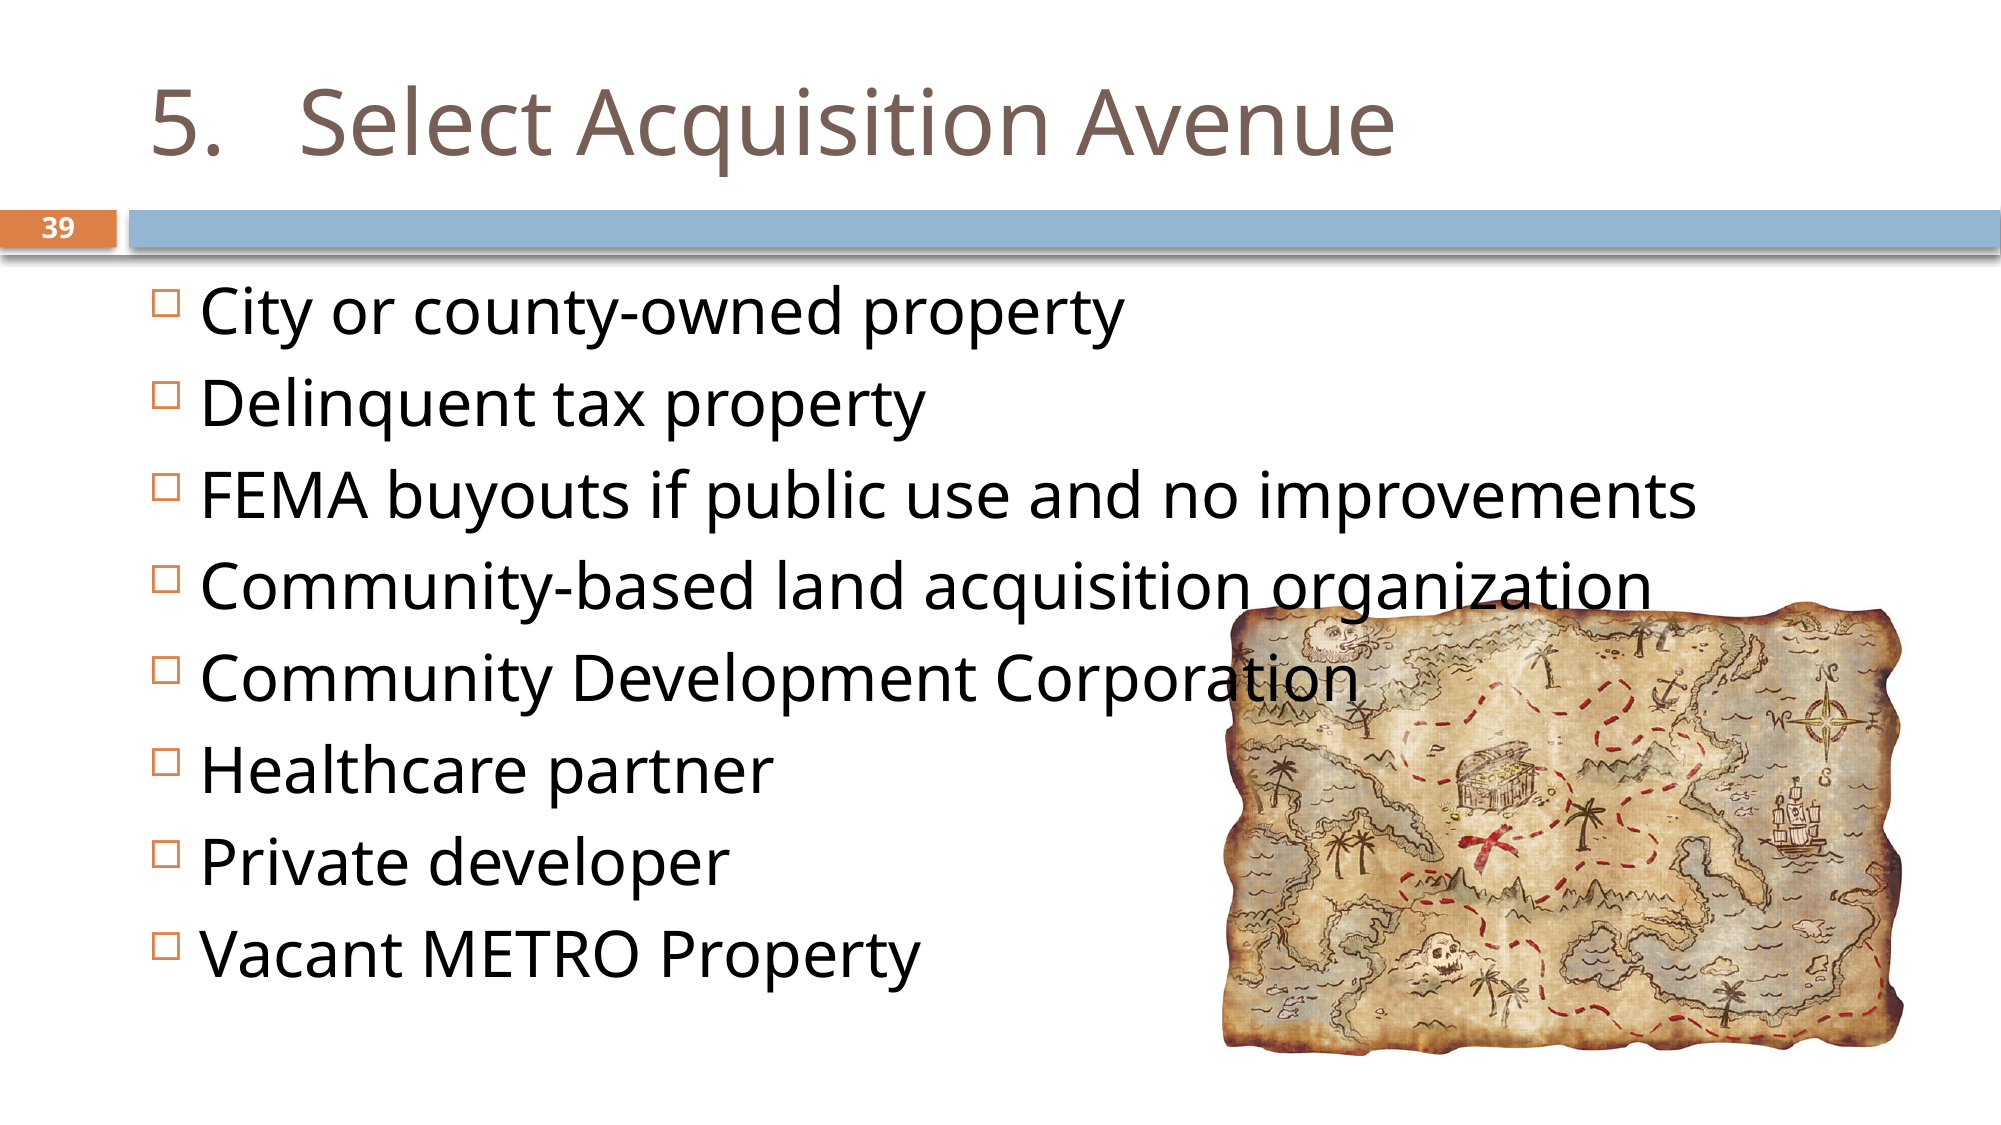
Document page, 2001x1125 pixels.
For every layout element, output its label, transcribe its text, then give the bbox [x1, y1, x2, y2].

picture [1186, 574, 1944, 1085]
list City or county-owned property Delinquent tax property FEMA buyouts if public use and no improvements Community-based land acquisition organization Community Development Corporation Healthcare partner Private developer Vacant METRO Property [133, 262, 1918, 1000]
title 5. Select Acquisition Avenue [133, 37, 1918, 200]
slide_number 39 [0, 208, 117, 249]
